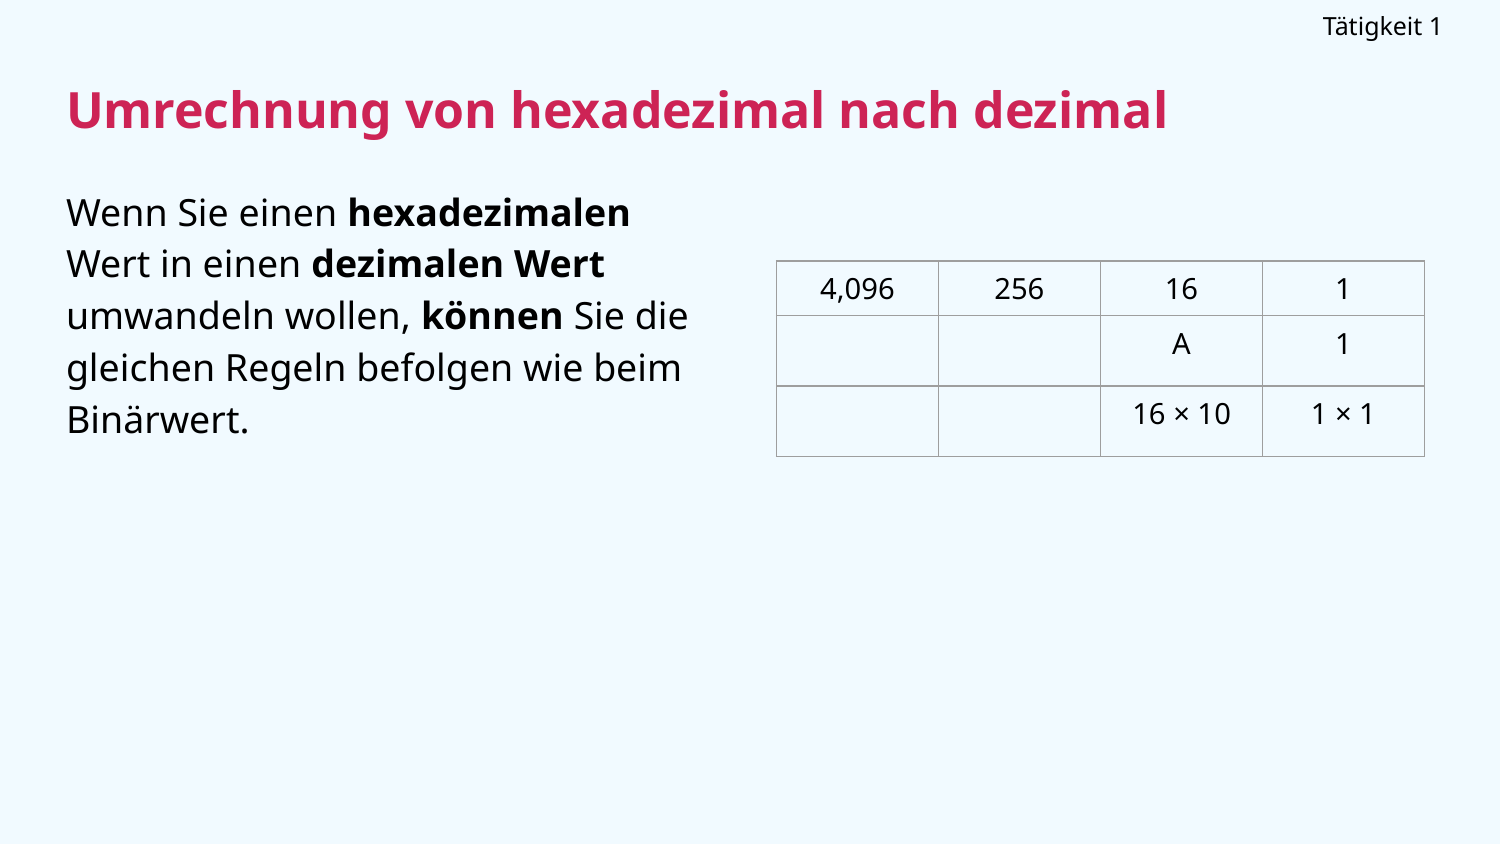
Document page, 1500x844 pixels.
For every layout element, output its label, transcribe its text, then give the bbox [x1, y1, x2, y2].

table_header 16 [1101, 262, 1262, 315]
subtitle Tätigkeit 1 [1122, 0, 1444, 52]
title Umrechnung von hexadezimal nach dezimal [51, 51, 1449, 166]
table_cell 16 × 10 [1101, 387, 1262, 456]
table_cell A [1101, 316, 1262, 385]
list Wenn Sie einen hexadezimalen Wert in einen dezimalen Wert umwandeln wollen, können Sie die gleichen Regeln befolgen wie beim Binärwert. [51, 166, 723, 768]
table_cell [939, 316, 1100, 385]
table_header 4,096 [777, 262, 938, 315]
table_cell 1 [1263, 316, 1424, 385]
table_header 256 [939, 262, 1100, 315]
table_cell [777, 387, 938, 456]
table_cell [777, 316, 938, 385]
table_cell [939, 387, 1100, 456]
table_cell 1 × 1 [1263, 387, 1424, 456]
table_header 1 [1263, 262, 1424, 315]
